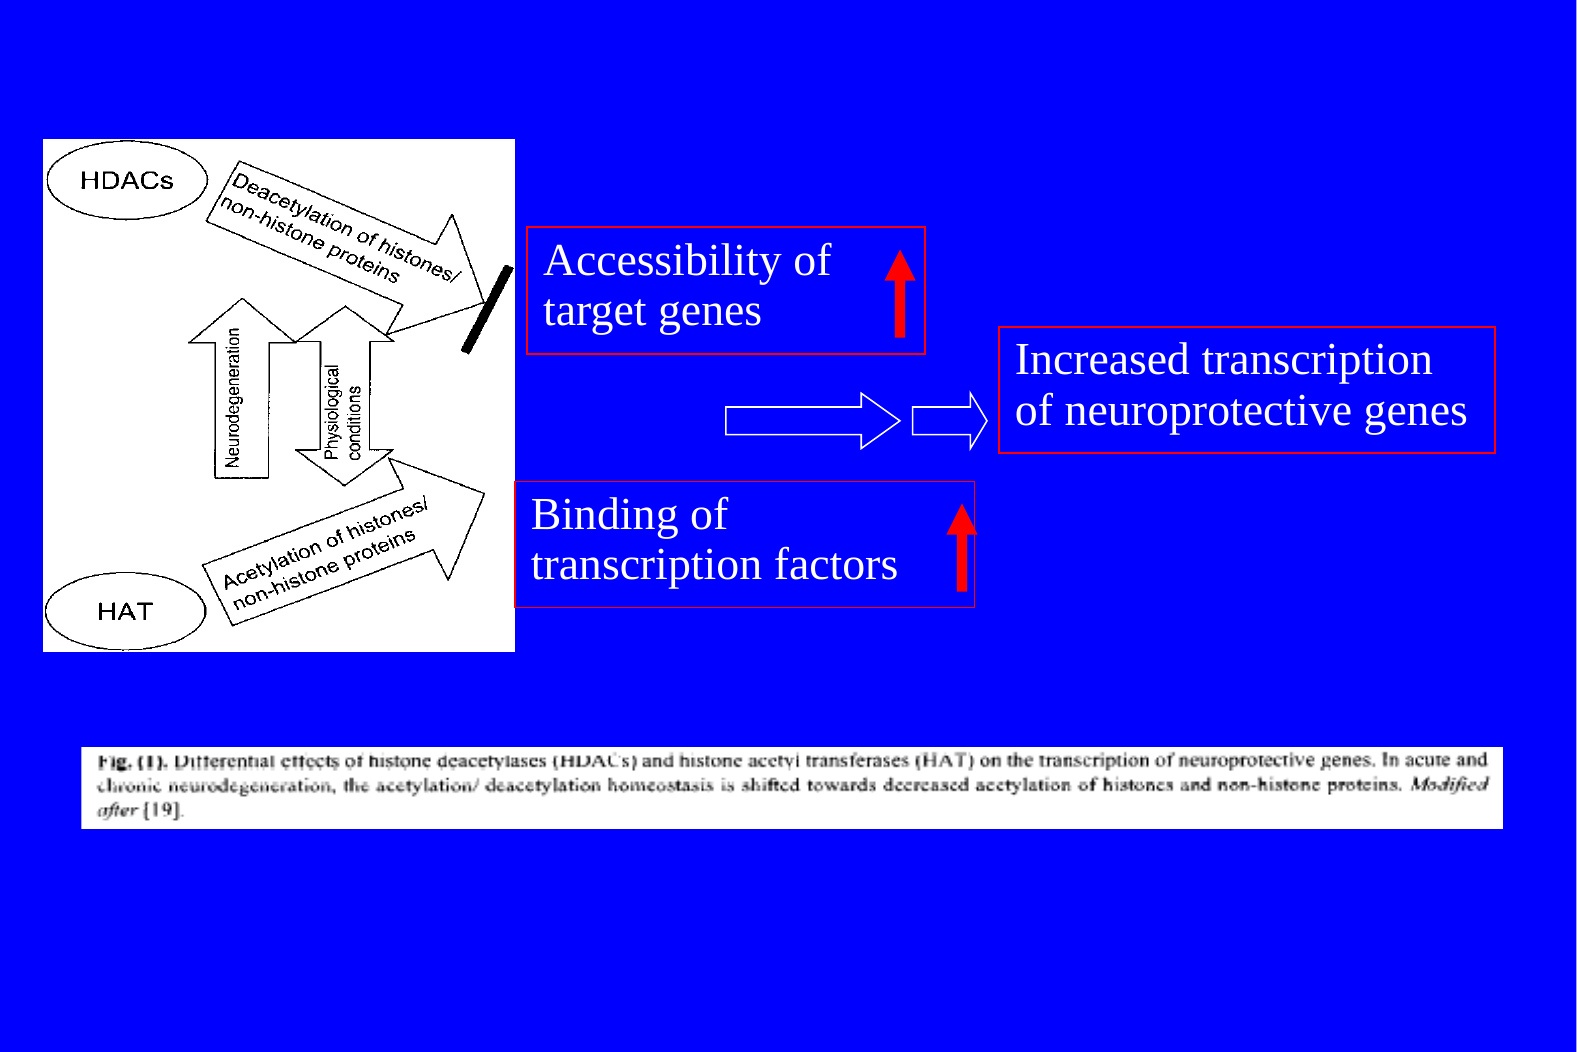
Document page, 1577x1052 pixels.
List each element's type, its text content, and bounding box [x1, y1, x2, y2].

picture [42, 138, 515, 652]
text_box [893, 249, 907, 338]
table_header Binding of transcription factors [519, 482, 974, 607]
table_header Accessibility of target genes [528, 228, 924, 353]
table_header Increased transcription of neuroprotective genes [1000, 328, 1494, 452]
text_box [725, 393, 900, 449]
text_box [955, 503, 969, 592]
text_box [912, 393, 987, 449]
picture [81, 747, 1503, 829]
